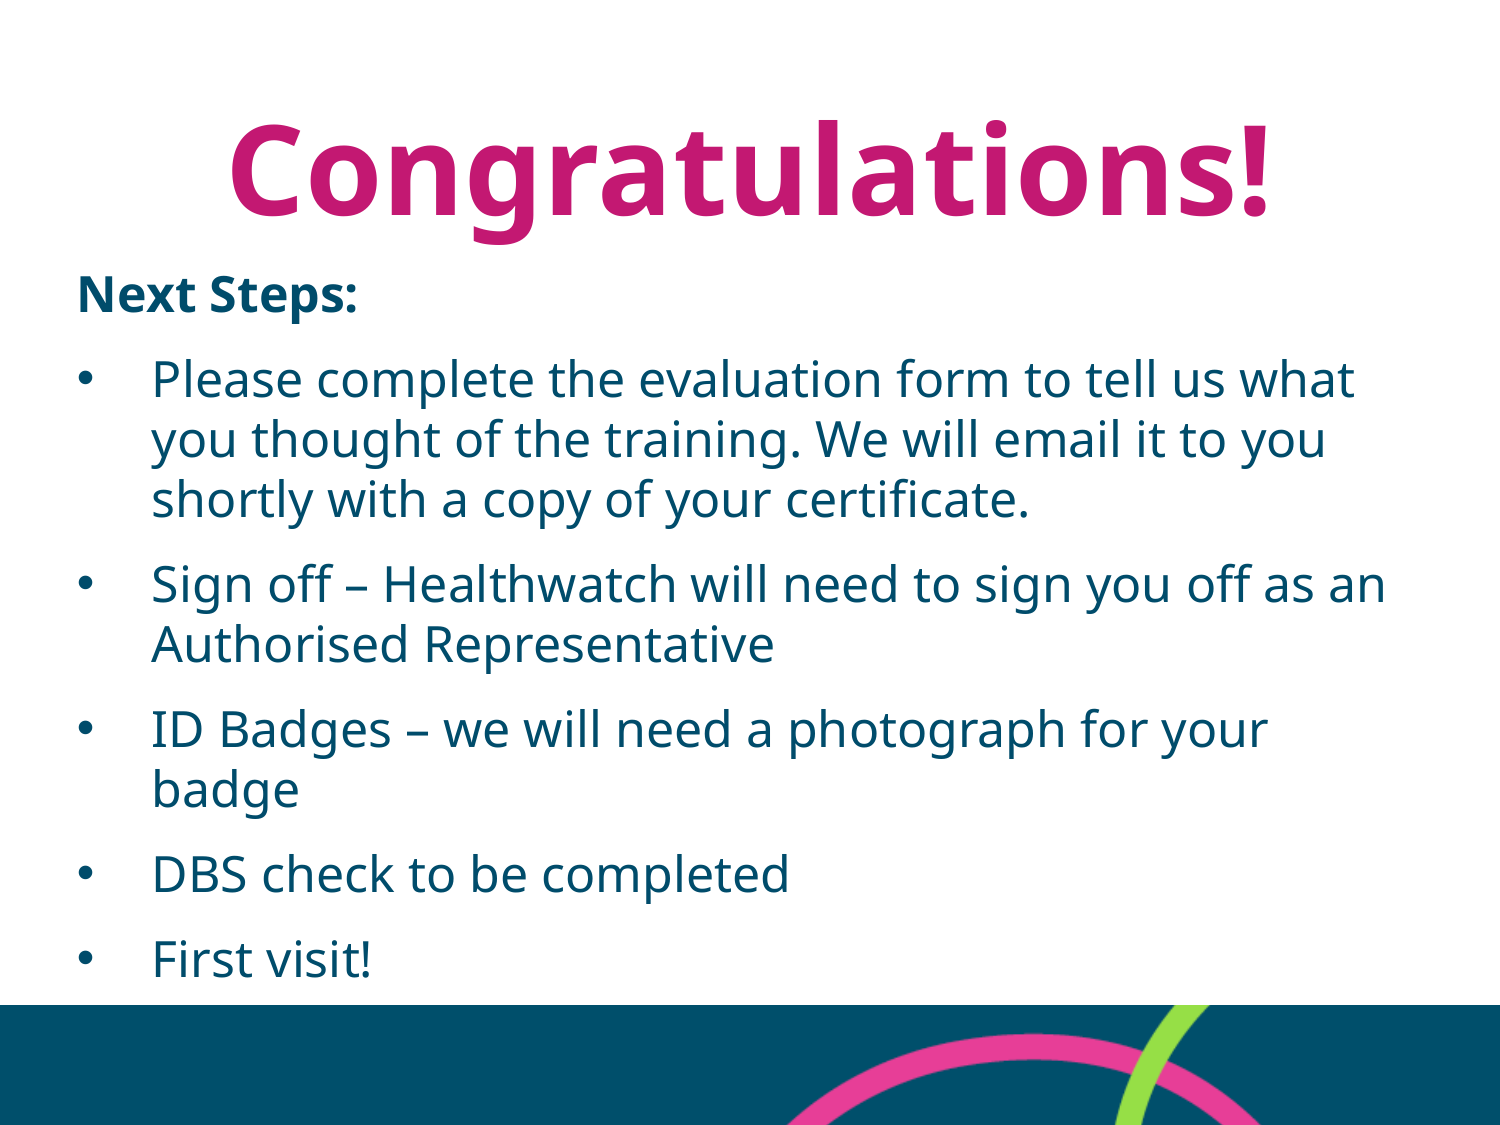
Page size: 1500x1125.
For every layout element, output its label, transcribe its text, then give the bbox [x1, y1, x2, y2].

picture [788, 1005, 1260, 1125]
title Congratulations! [159, 90, 1341, 262]
list Next Steps: Please complete the evaluation form to tell us what you thought of the training. We will email it to you shortly with a copy of your certificate. Sign off – Healthwatch will need to sign you off as an Authorised Representative ID Badges – we will need a photograph for your badge DBS check to be completed First visit! [76, 262, 1424, 988]
